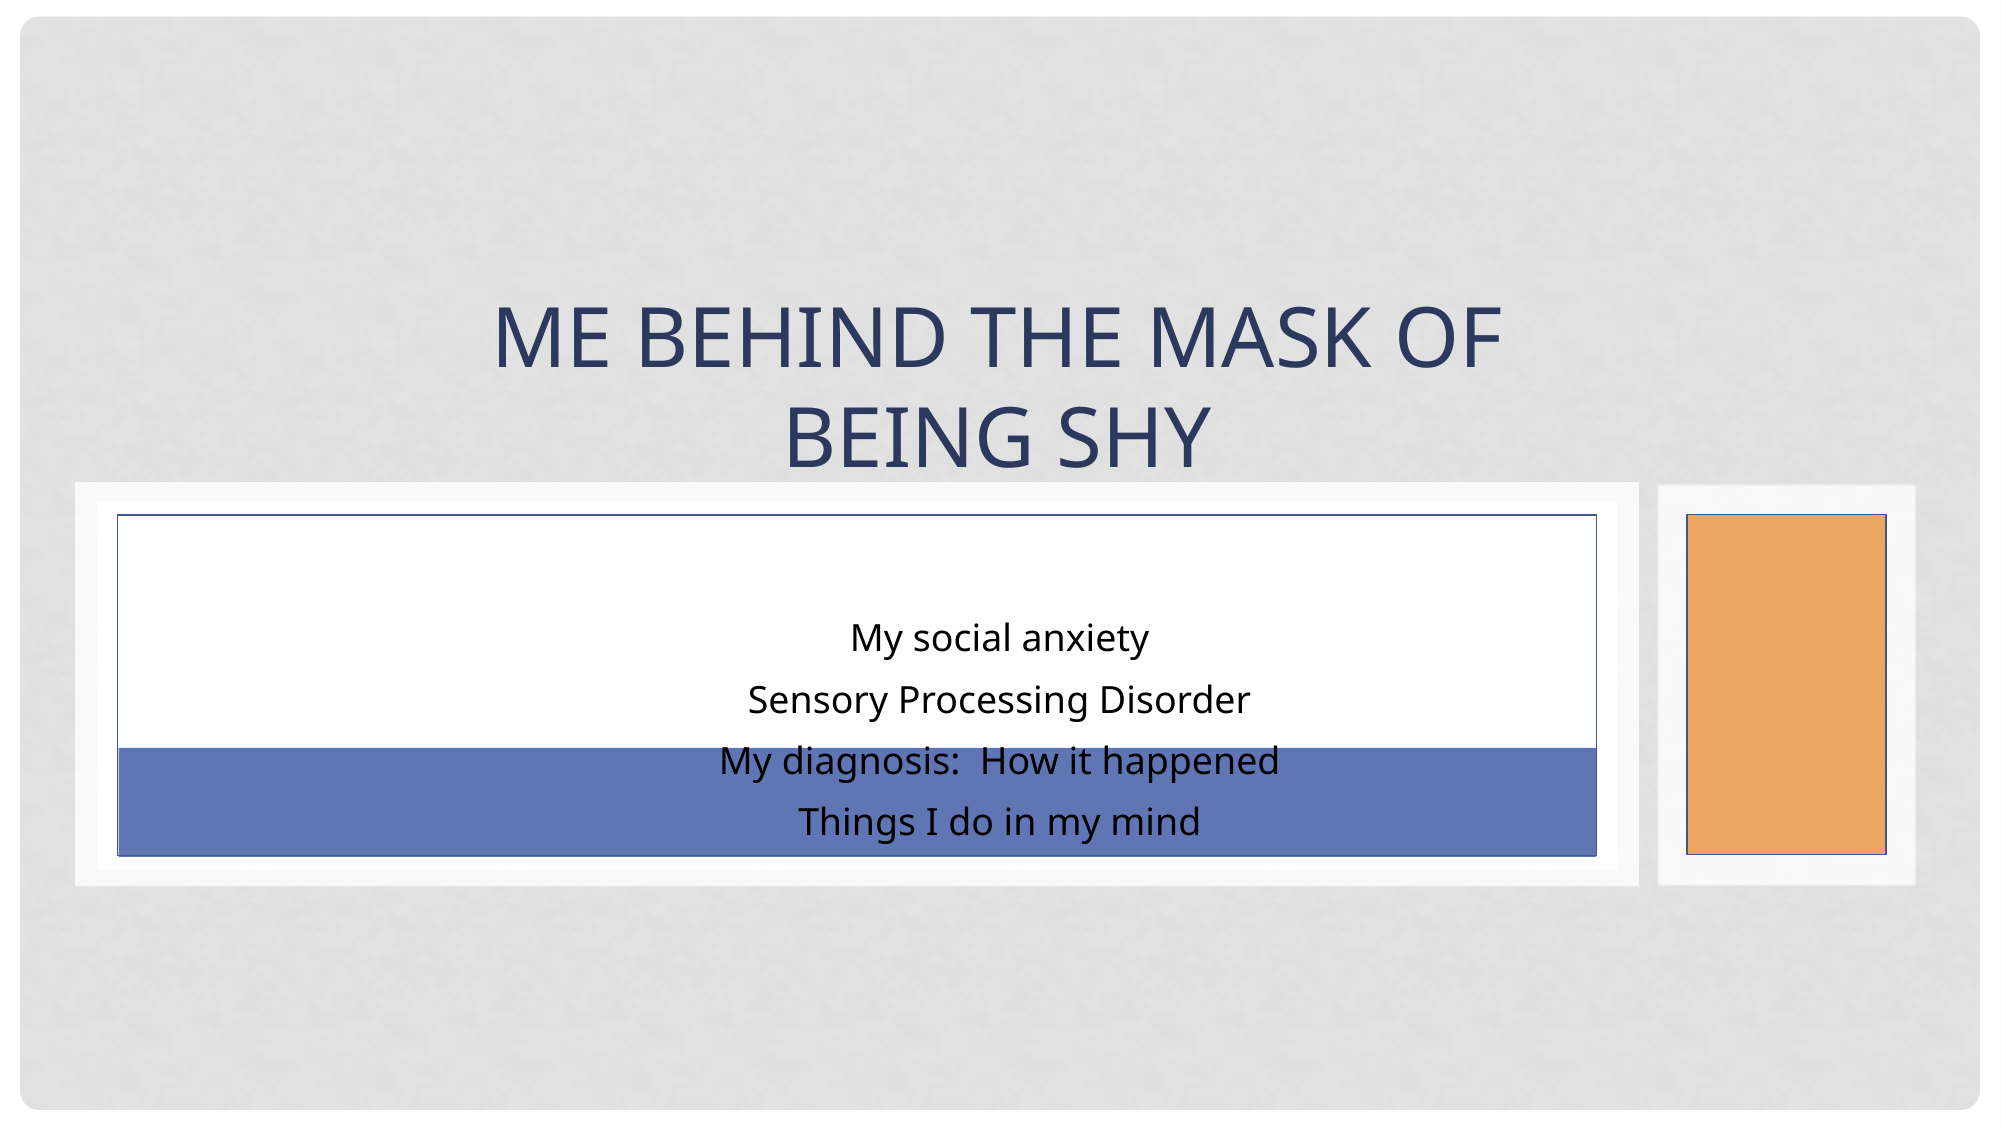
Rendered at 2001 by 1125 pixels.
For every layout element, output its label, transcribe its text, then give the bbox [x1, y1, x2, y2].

title Me behind the mask of being shy [434, 197, 1560, 492]
text_box My social anxiety Sensory Processing Disorder My diagnosis: How it happened Things I do in my mind [353, 613, 1647, 901]
